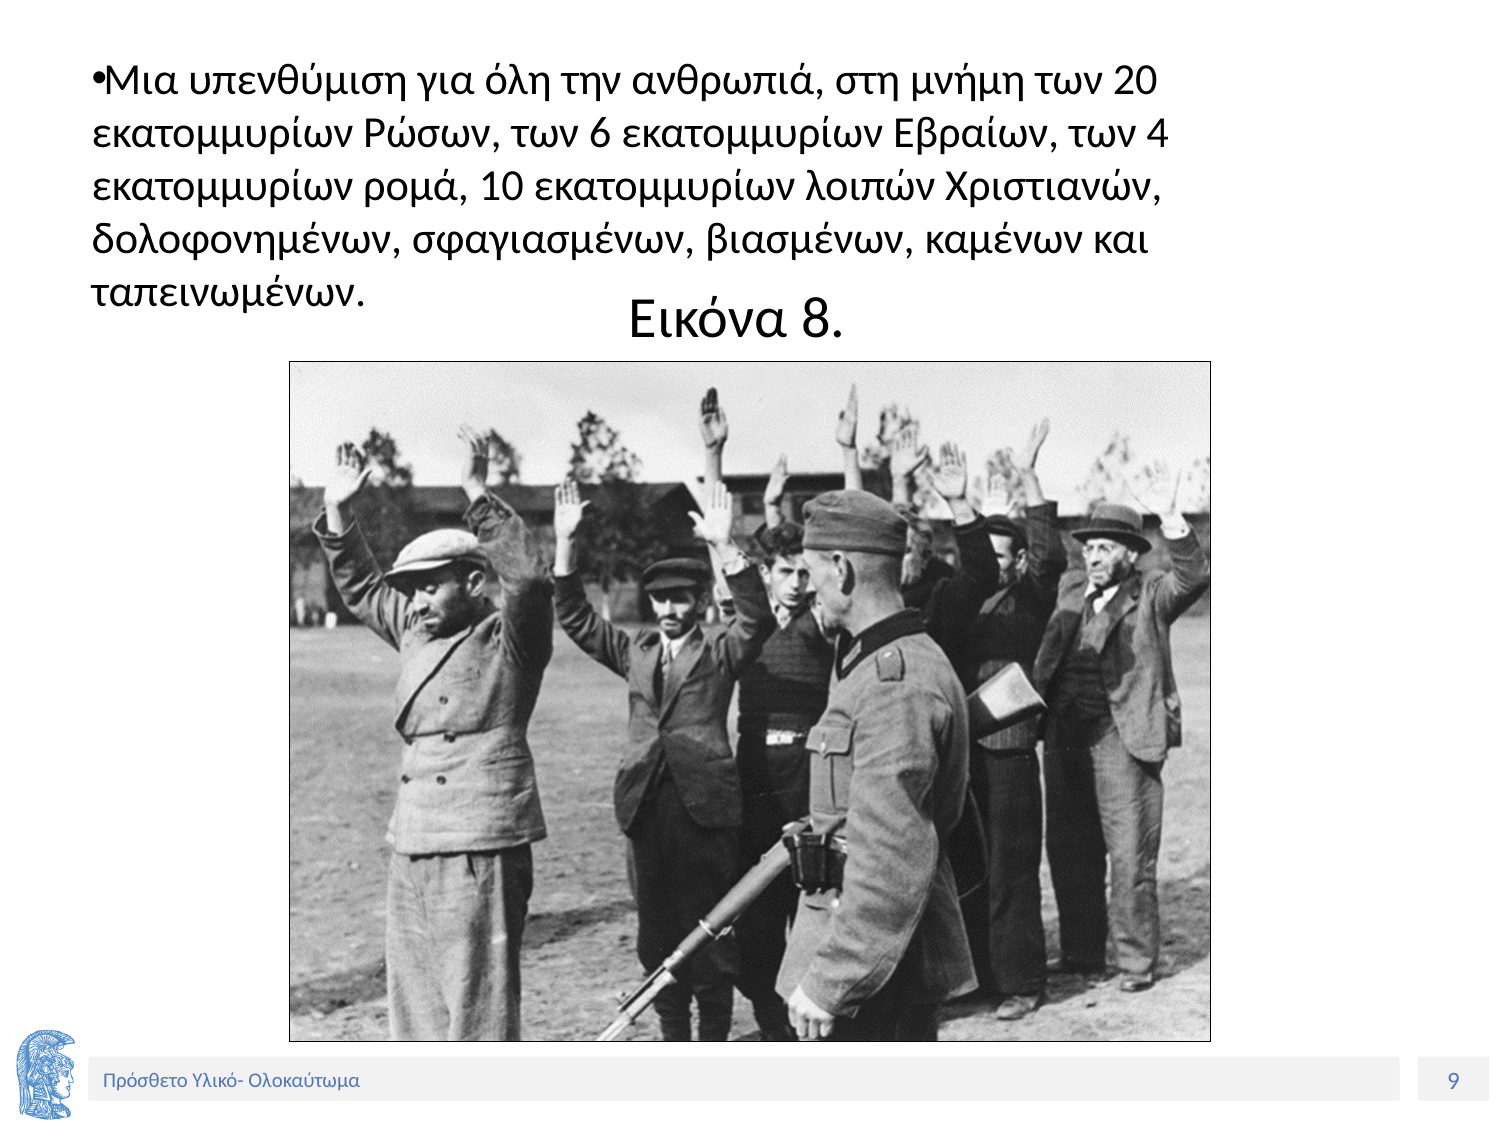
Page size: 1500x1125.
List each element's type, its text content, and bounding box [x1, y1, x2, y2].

picture [9, 1026, 81, 1120]
list Μια υπενθύμιση για όλη την ανθρωπιά, στη μνήμη των 20 εκατομμυρίων Ρώσων, των 6 εκατομμυρίων Εβραίων, των 4 εκατομμυρίων ρομά, 10 εκατομμυρίων λοιπών Χριστιανών, δολοφονημένων, σφαγιασμένων, βιασμένων, καμένων και ταπεινωμένων. [76, 42, 1424, 327]
text_box Εικόνα 8. [613, 271, 886, 360]
picture [289, 361, 1211, 1042]
